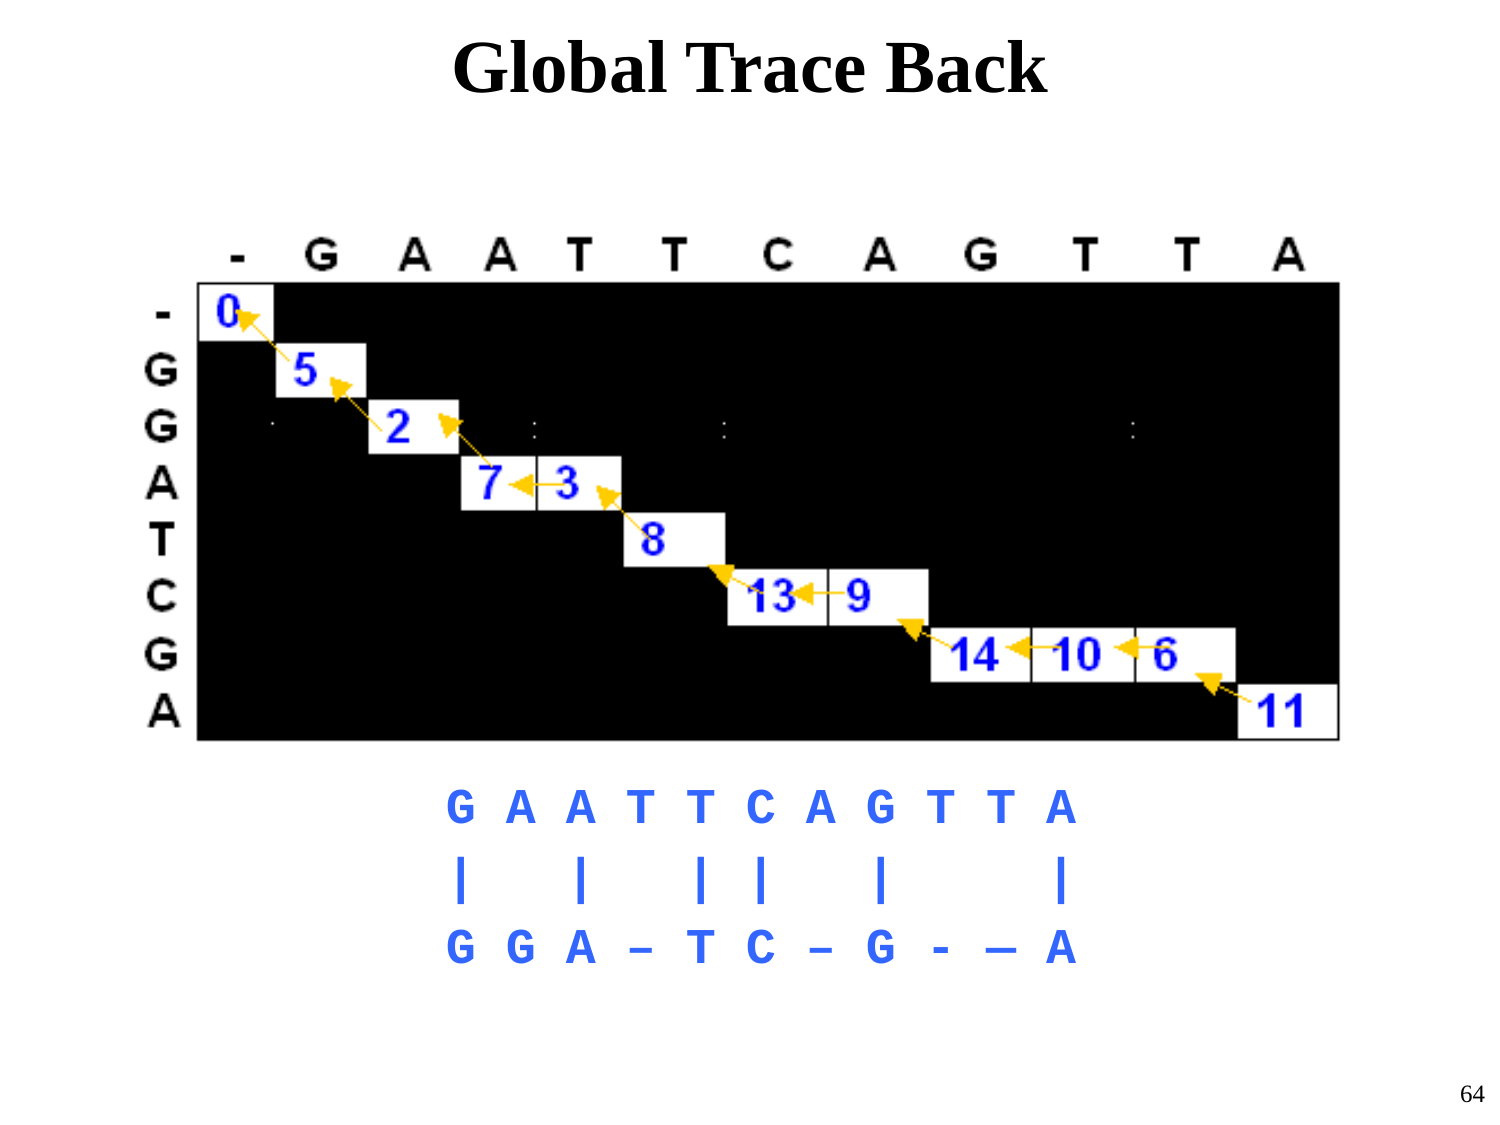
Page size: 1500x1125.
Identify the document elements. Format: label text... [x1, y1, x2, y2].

list G A A T T C A G T T A | | | | | | G G A – T C – G - — A [144, 766, 1377, 980]
title Global Trace Back [0, 0, 1500, 126]
picture [123, 231, 1356, 765]
slide_number 64 [1186, 1069, 1500, 1125]
